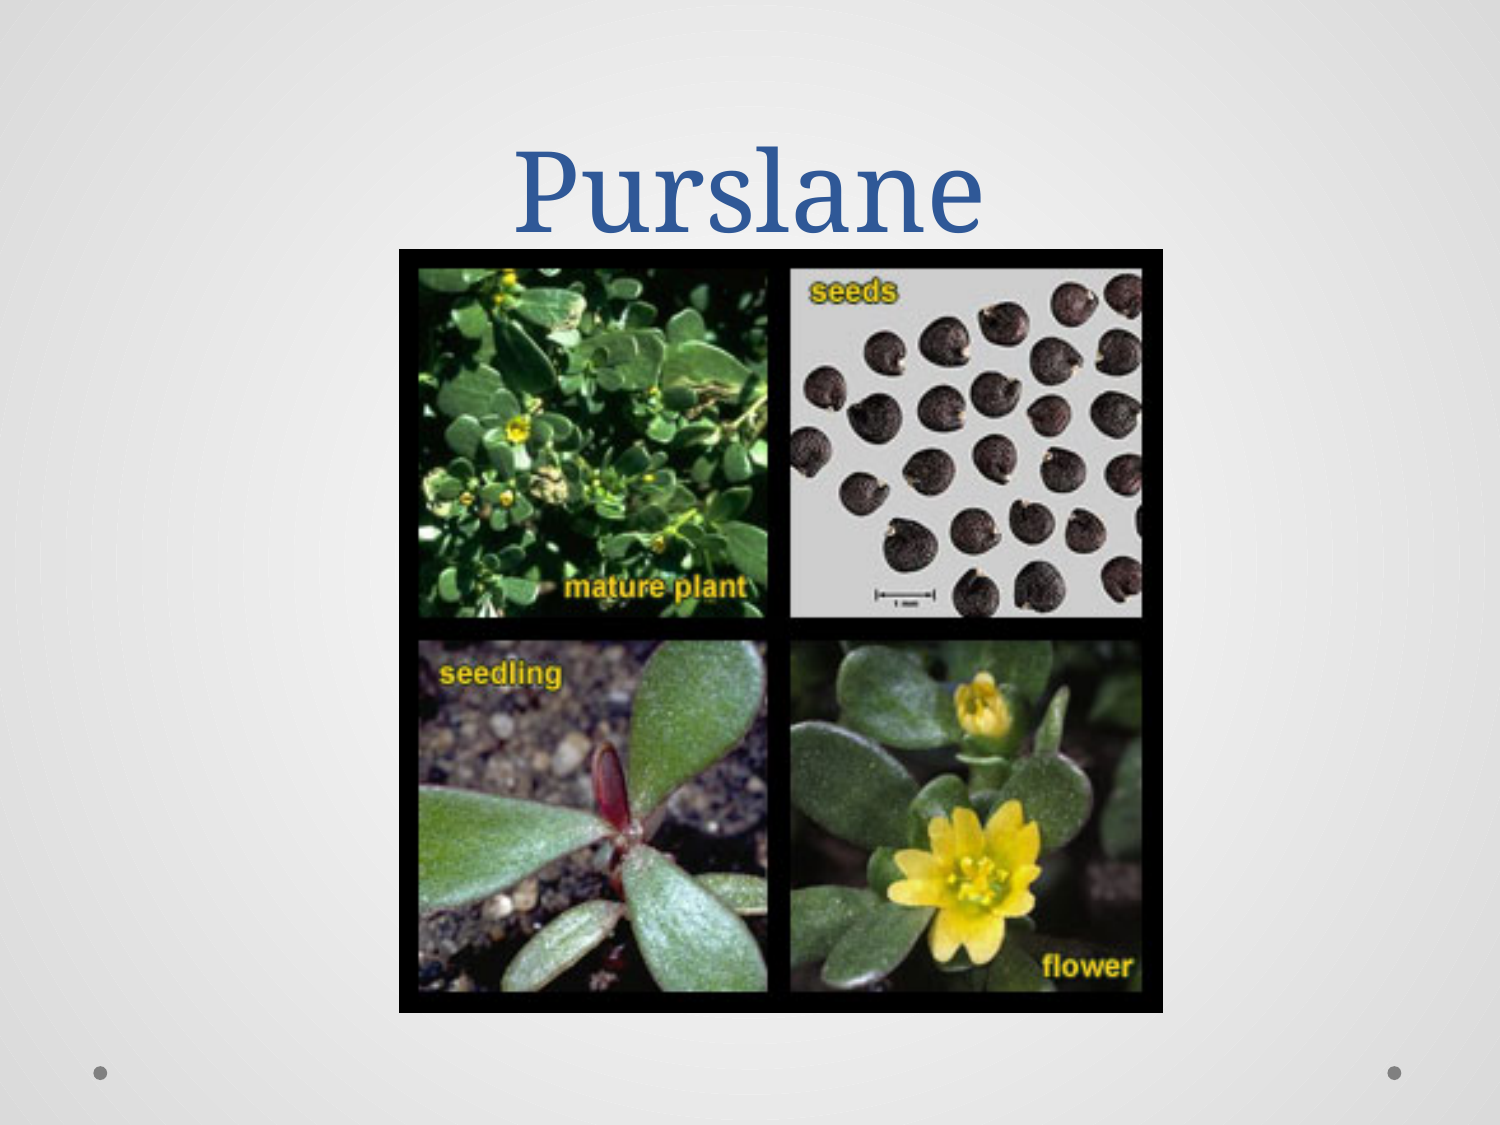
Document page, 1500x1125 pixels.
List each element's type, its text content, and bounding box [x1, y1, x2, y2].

picture [399, 249, 1163, 1013]
title Purslane [75, 0, 1425, 263]
